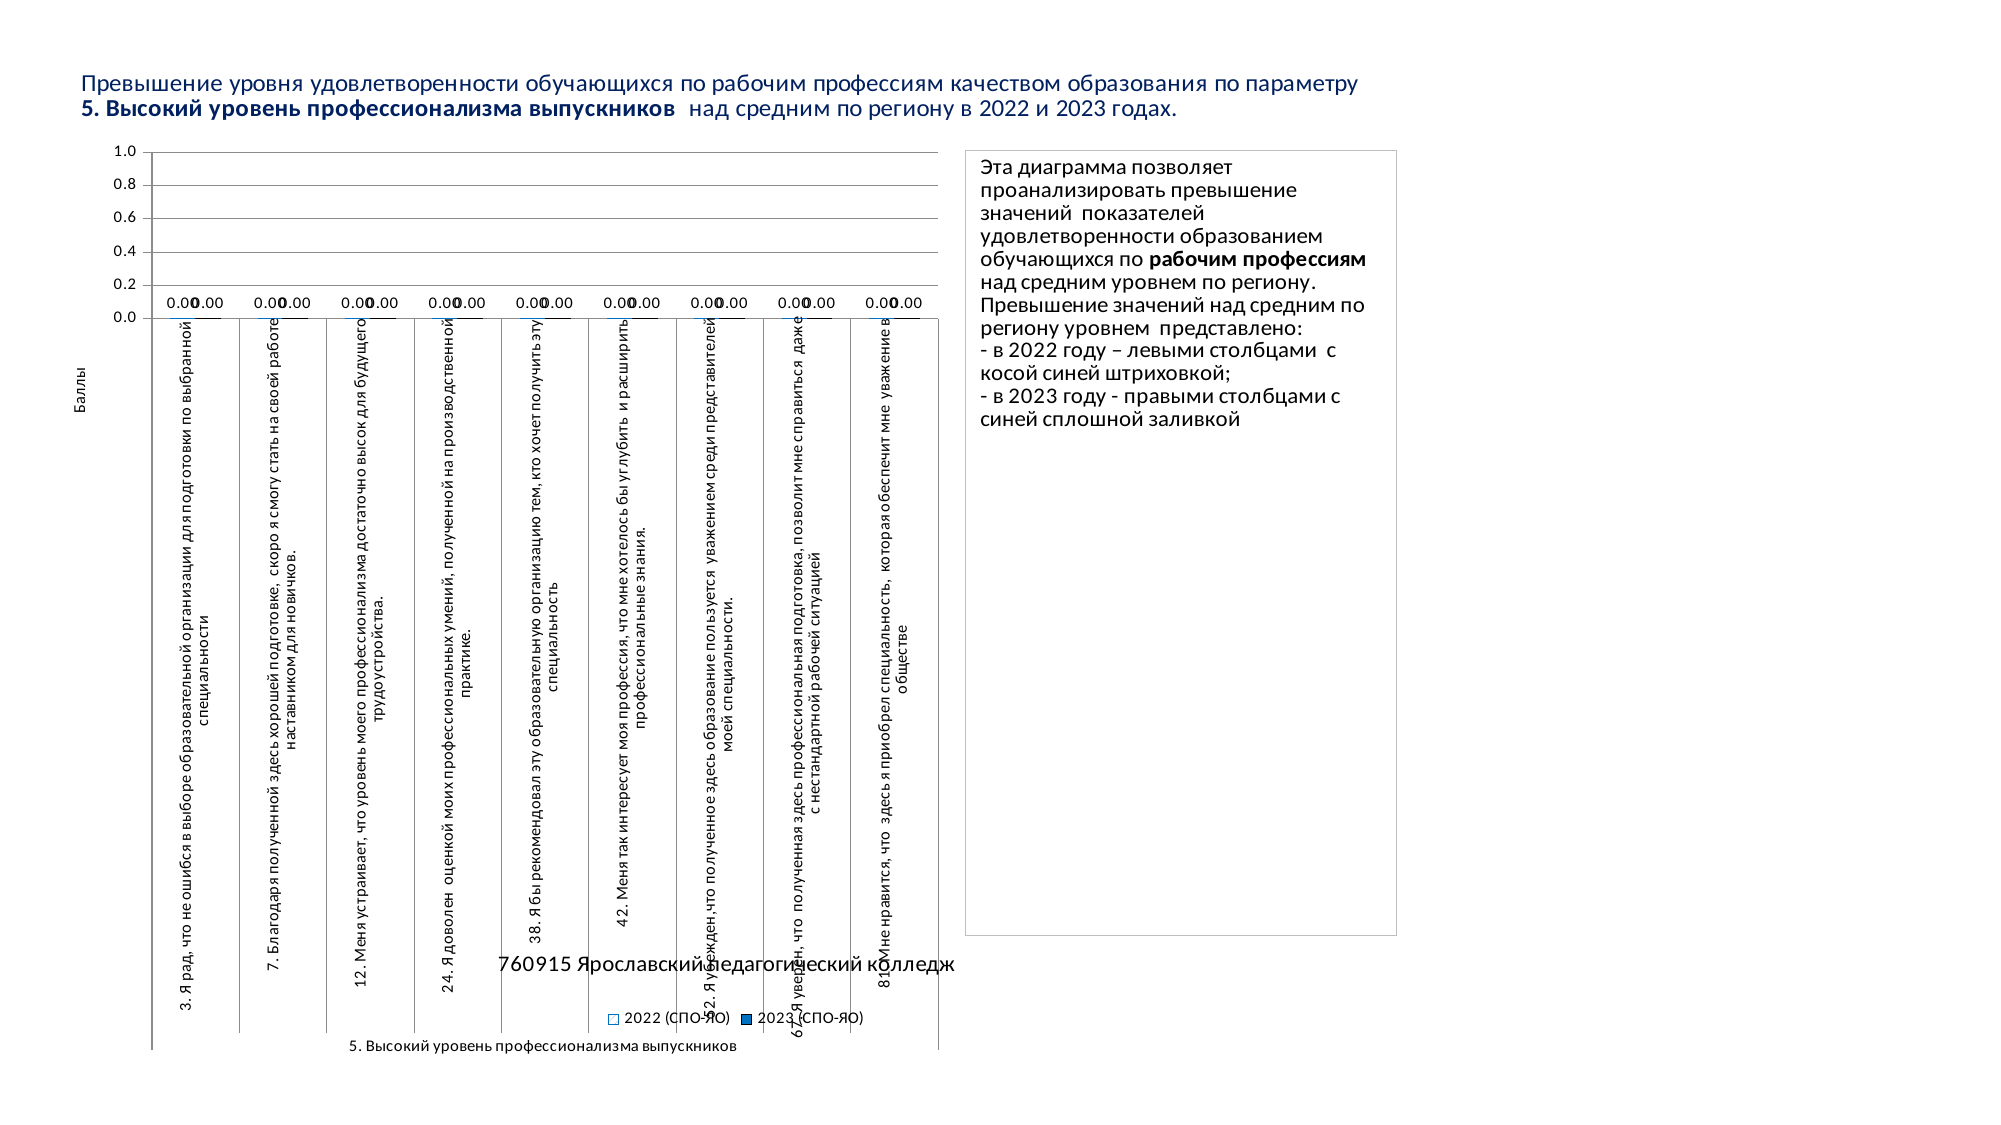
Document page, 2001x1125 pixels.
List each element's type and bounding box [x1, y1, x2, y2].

chart [59, 58, 1414, 1056]
